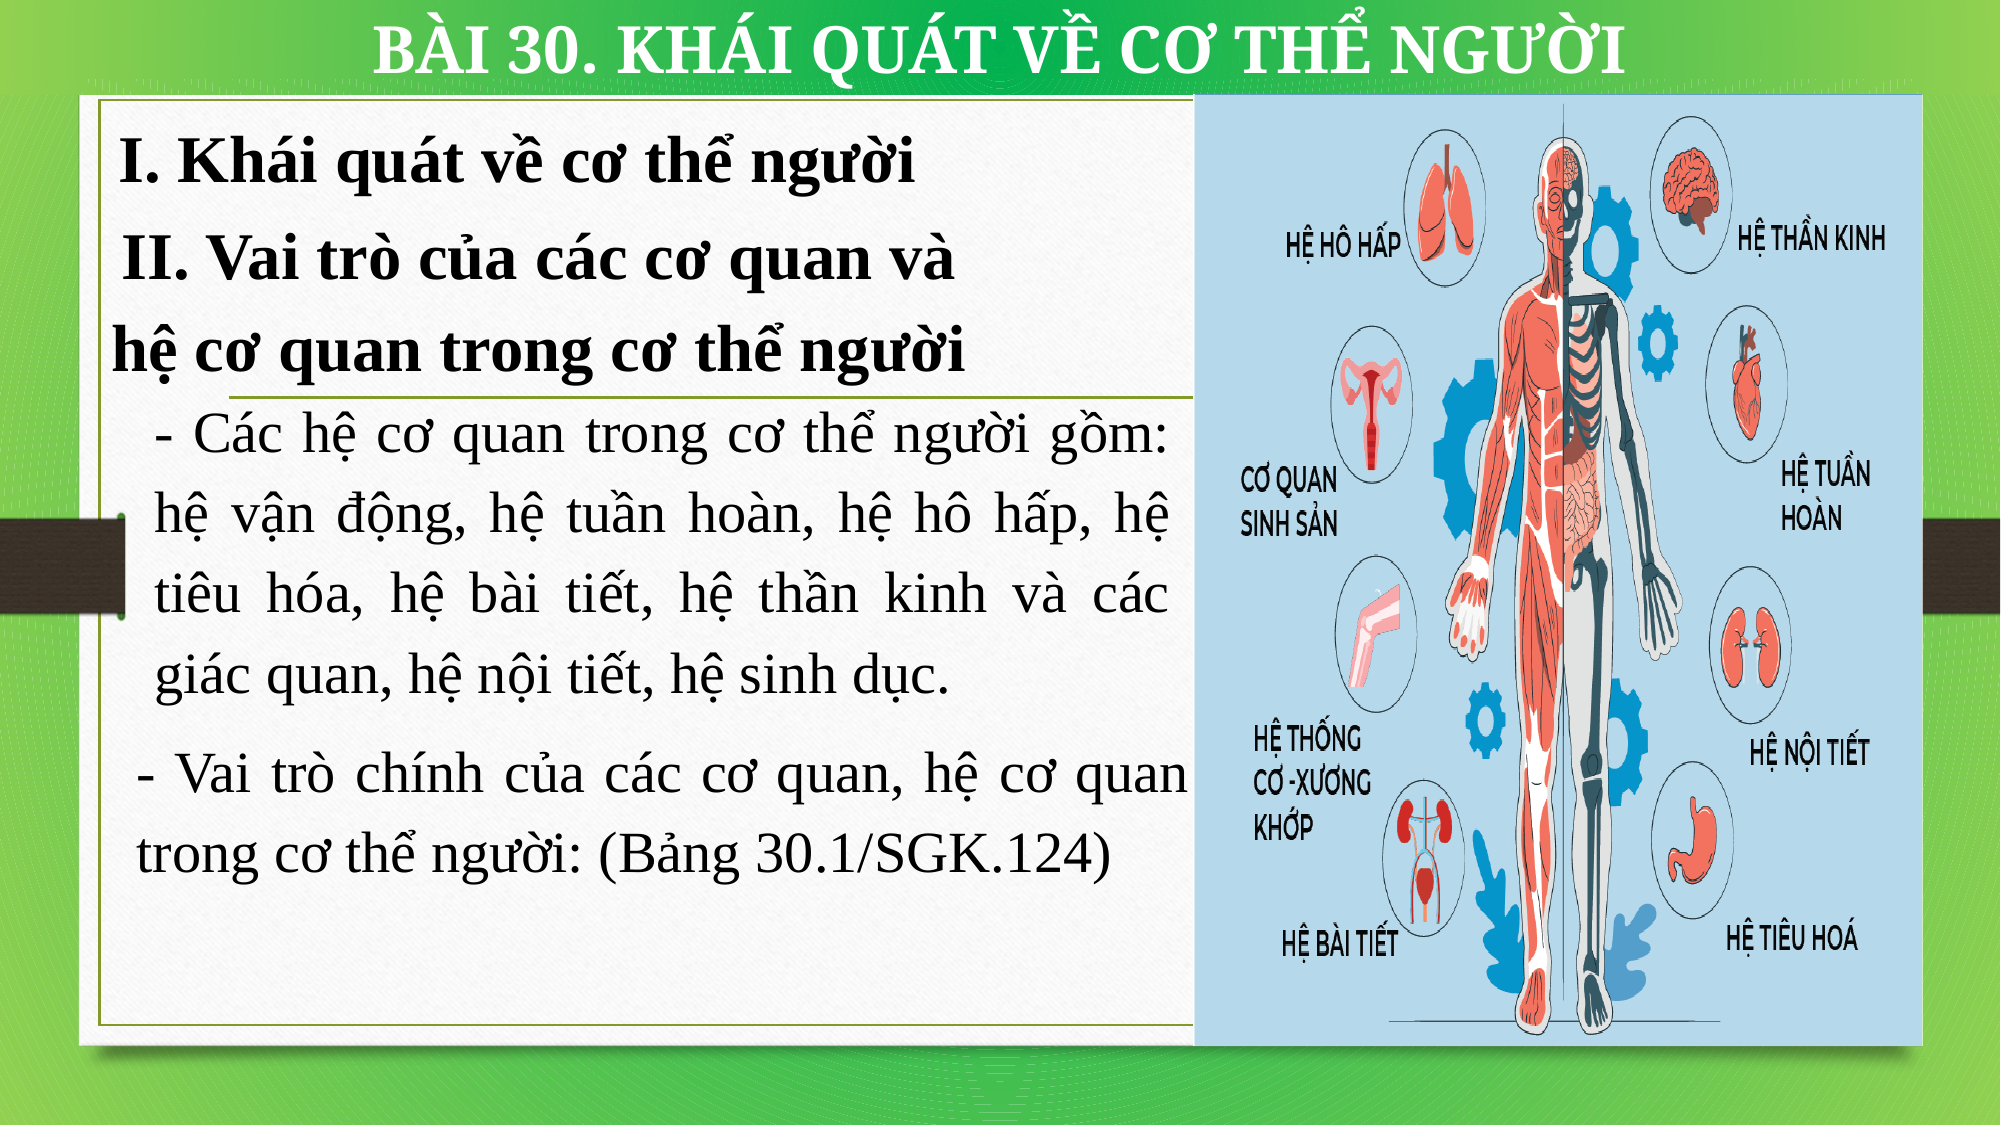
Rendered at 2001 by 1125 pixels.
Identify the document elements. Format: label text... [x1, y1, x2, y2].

picture [0, 94, 2001, 1125]
text_box II. Vai trò của các cơ quan và hệ cơ quan trong cơ thể người [71, 193, 1007, 393]
text_box - Các hệ cơ quan trong cơ thể người gồm: hệ vận động, hệ tuần hoàn, hệ hô hấp, hệ tiêu hóa, hệ bài tiết, hệ thần kinh và các giác quan, hệ nội tiết, hệ sinh dục. [139, 375, 1186, 713]
text_box BÀI 30. KHÁI QUÁT VỀ CƠ THỂ NGƯỜI [0, 0, 2000, 95]
text_box I. Khái quát về cơ thể người [103, 108, 1154, 203]
text_box - Vai trò chính của các cơ quan, hệ cơ quan trong cơ thể người: (Bảng 30.1/SGK.124) [121, 716, 1192, 892]
